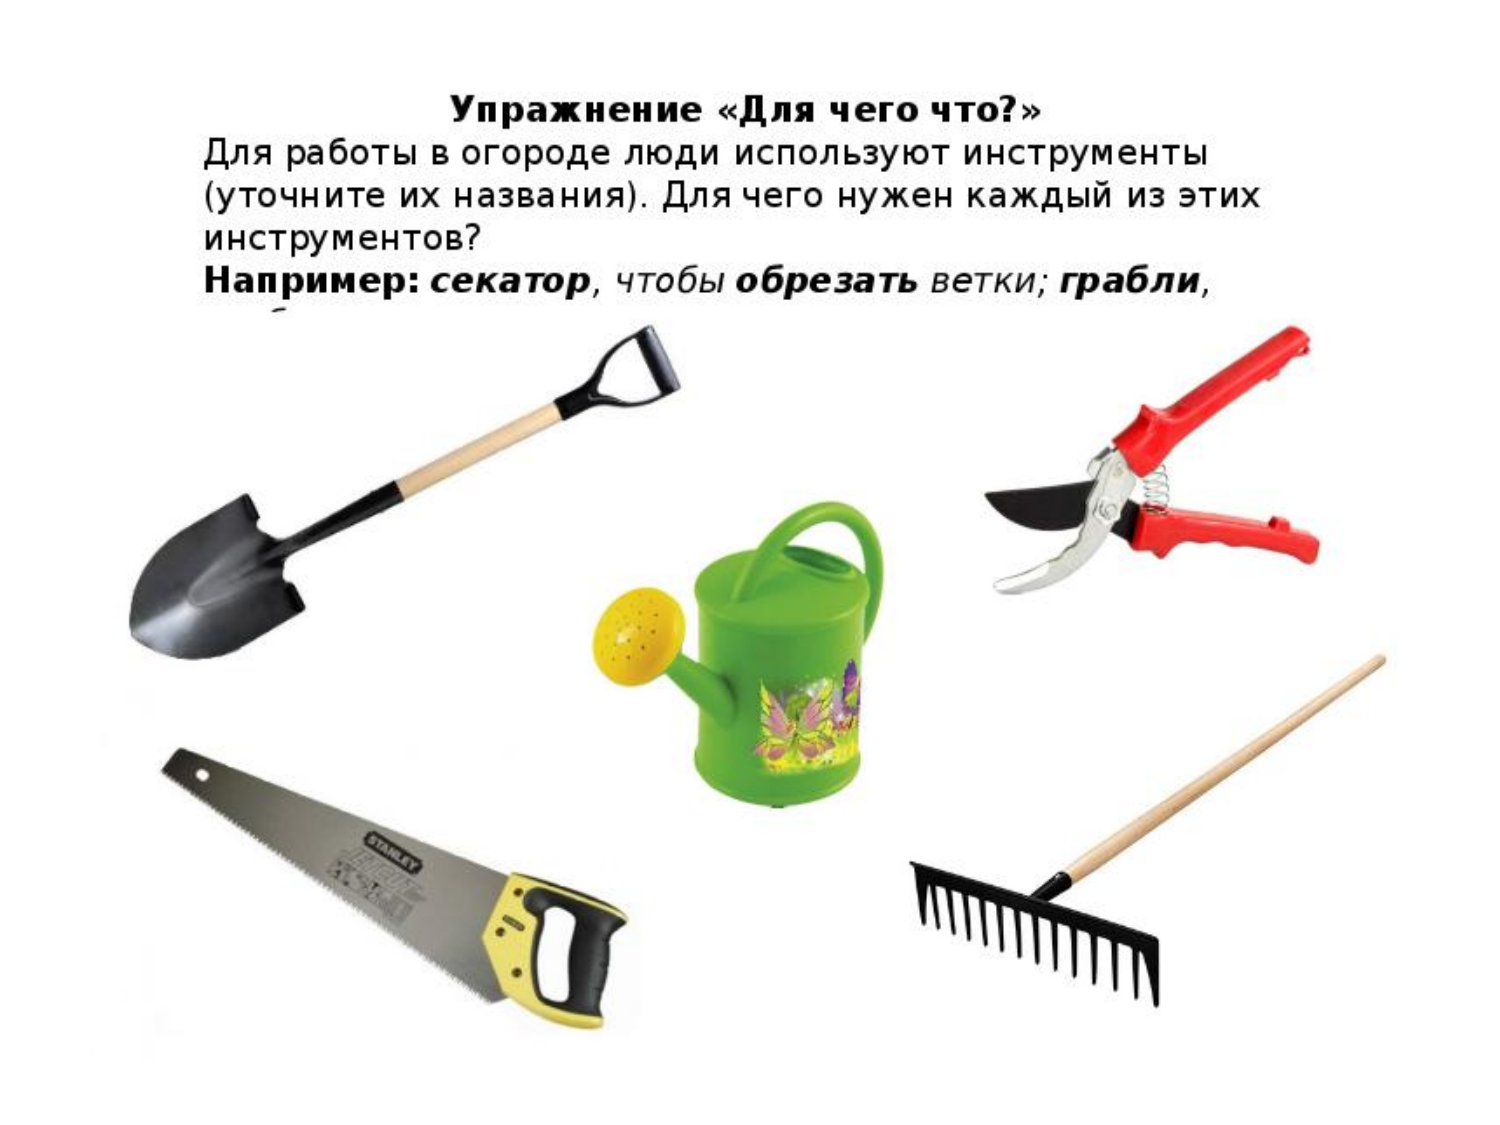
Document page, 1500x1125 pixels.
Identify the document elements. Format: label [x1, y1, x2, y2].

picture [58, 34, 1454, 1102]
